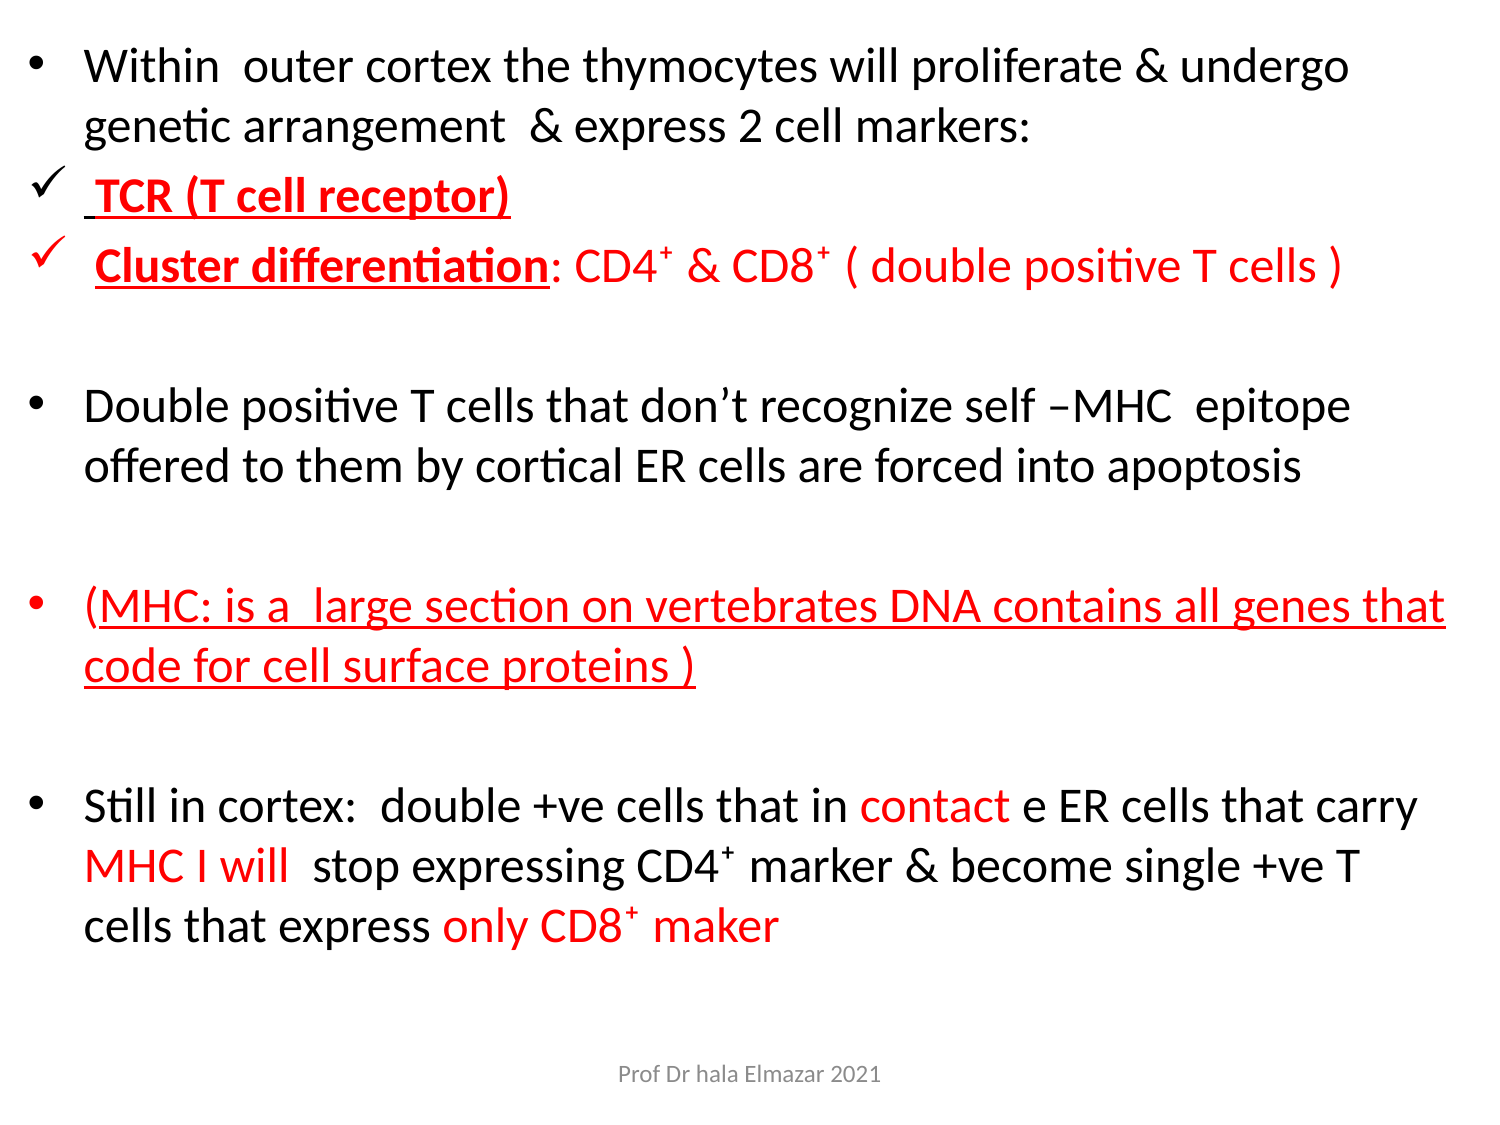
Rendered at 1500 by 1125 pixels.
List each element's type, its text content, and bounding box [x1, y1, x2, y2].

footer Prof Dr hala Elmazar 2021 [512, 1042, 988, 1103]
list Within outer cortex the thymocytes will proliferate & undergo genetic arrangement & express 2 cell markers: TCR (T cell receptor) Cluster differentiation: CD4⁺ & CD8⁺ ( double positive T cells ) Double positive T cells that don’t recognize self –MHC epitope offered to them by cortical ER cells are forced into apoptosis (MHC: is a large section on vertebrates DNA contains all genes that code for cell surface proteins ) Still in cortex: double +ve cells that in contact e ER cells that carry MHC I will stop expressing CD4⁺ marker & become single +ve T cells that express only CD8⁺ maker [12, 24, 1475, 1125]
